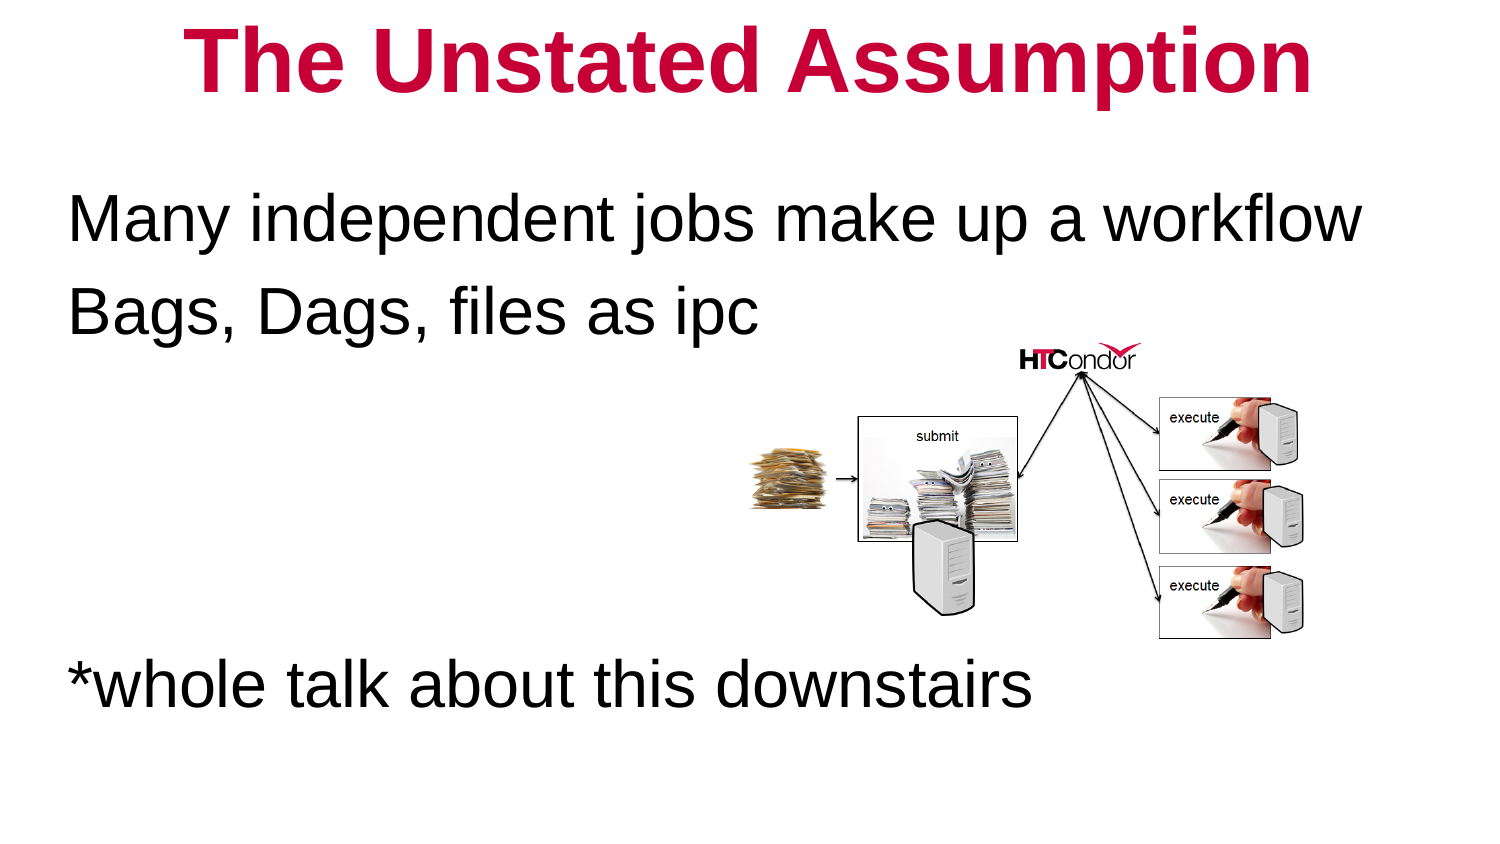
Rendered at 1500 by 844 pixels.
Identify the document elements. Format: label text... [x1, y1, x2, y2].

title The Unstated Assumption [0, 0, 1500, 113]
picture [748, 330, 1316, 641]
list Many independent jobs make up a workflow Bags, Dags, files as ipc *whole talk about this downstairs [52, 166, 1431, 764]
